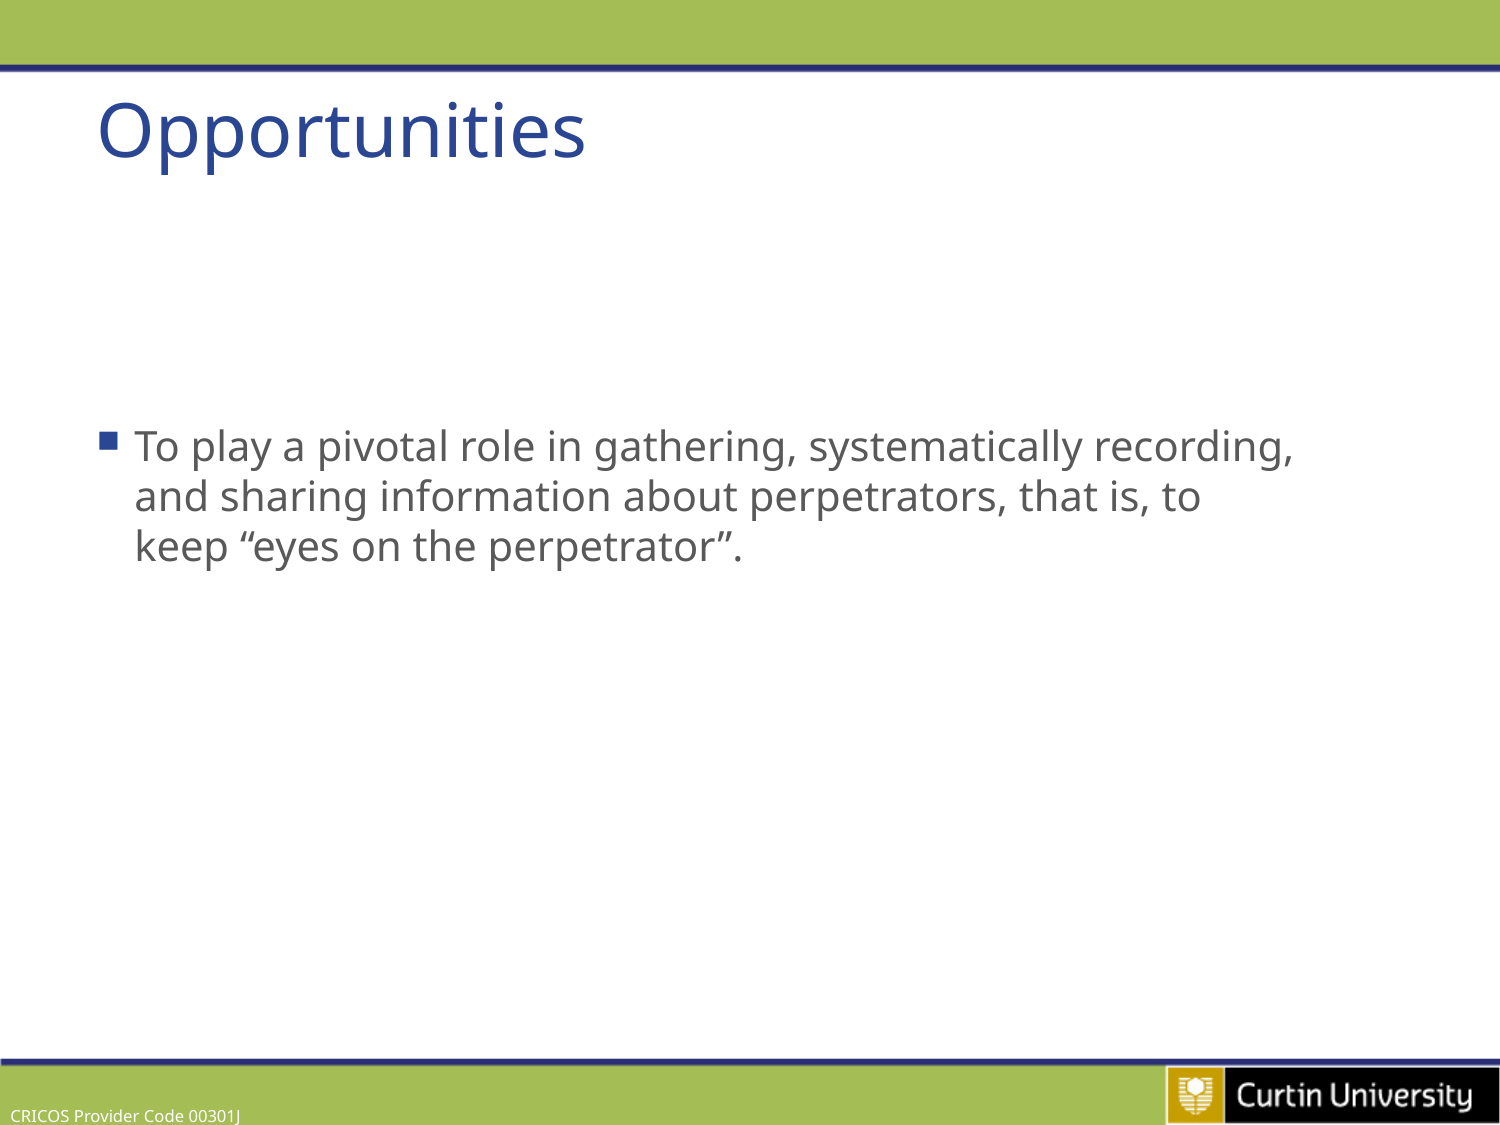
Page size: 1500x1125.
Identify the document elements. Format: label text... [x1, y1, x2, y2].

list To play a pivotal role in gathering, systematically recording, and sharing information about perpetrators, that is, to keep “eyes on the perpetrator”. [81, 229, 1322, 910]
title Opportunities [81, 75, 1322, 184]
picture [0, 0, 1500, 1125]
